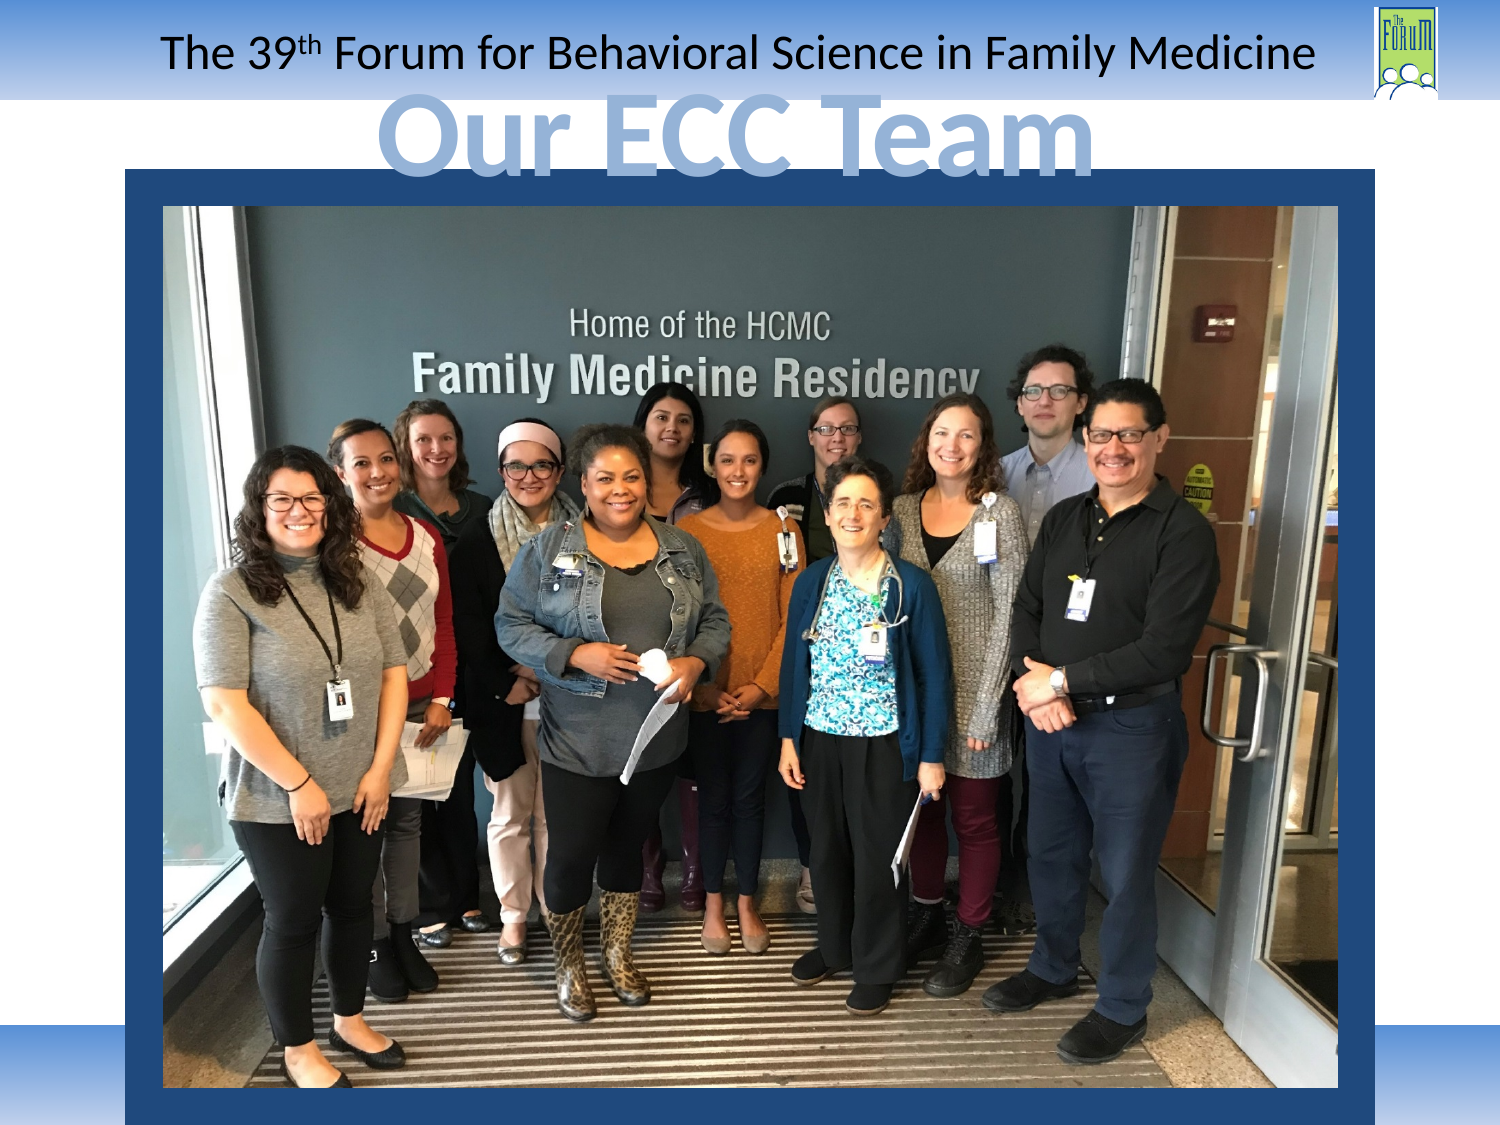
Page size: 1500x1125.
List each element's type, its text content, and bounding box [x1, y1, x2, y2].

picture [162, 206, 1338, 1088]
picture [1374, 7, 1438, 100]
title Our ECC Team [62, 76, 1413, 177]
